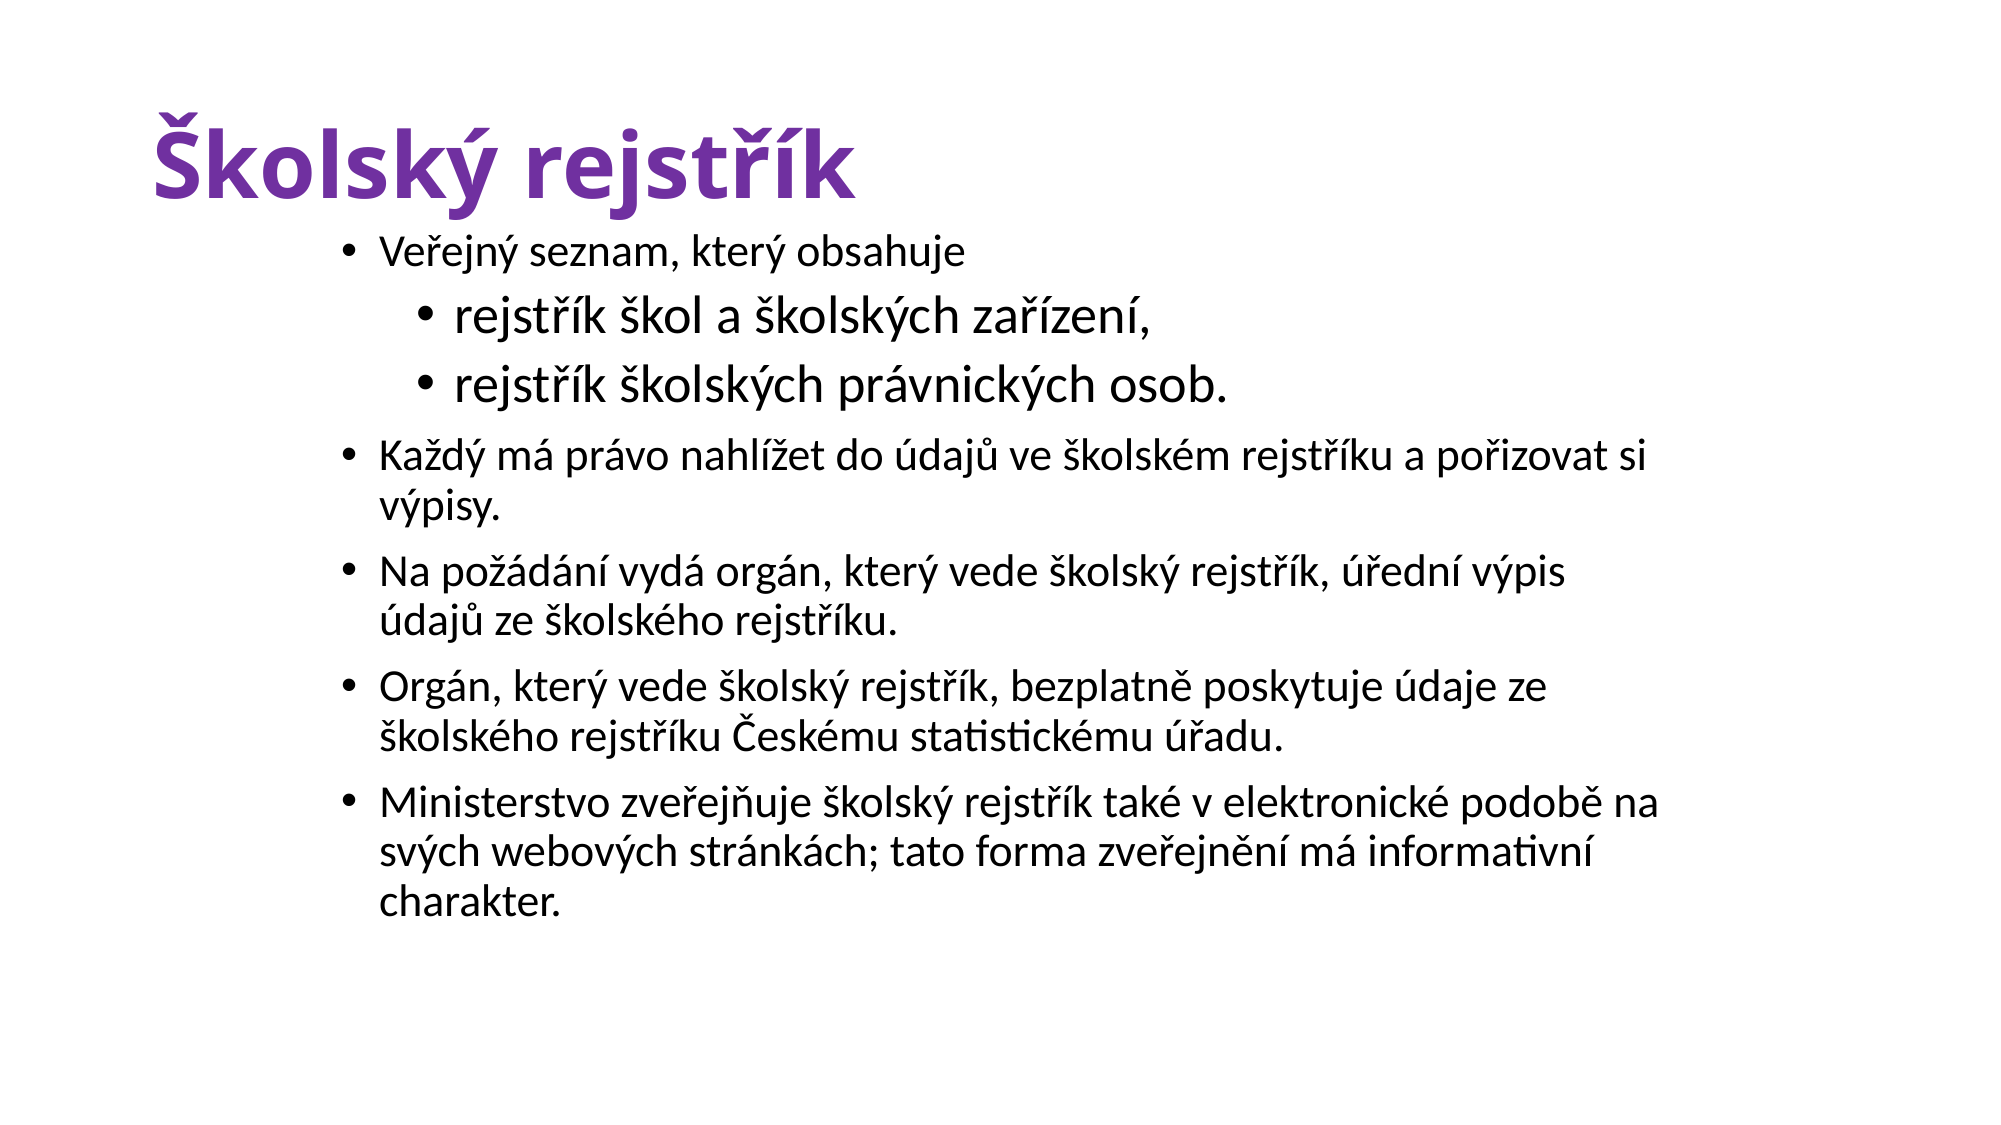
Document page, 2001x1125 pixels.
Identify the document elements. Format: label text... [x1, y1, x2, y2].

title Školský rejstřík [137, 59, 1863, 278]
list Veřejný seznam, který obsahuje rejstřík škol a školských zařízení, rejstřík školských právnických osob. Každý má právo nahlížet do údajů ve školském rejstříku a pořizovat si výpisy. Na požádání vydá orgán, který vede školský rejstřík, úřední výpis údajů ze školského rejstříku. Orgán, který vede školský rejstřík, bezplatně poskytuje údaje ze školského rejstříku Českému statistickému úřadu. Ministerstvo zveřejňuje školský rejstřík také v elektronické podobě na svých webových stránkách; tato forma zveřejnění má informativní charakter. [326, 219, 1677, 963]
